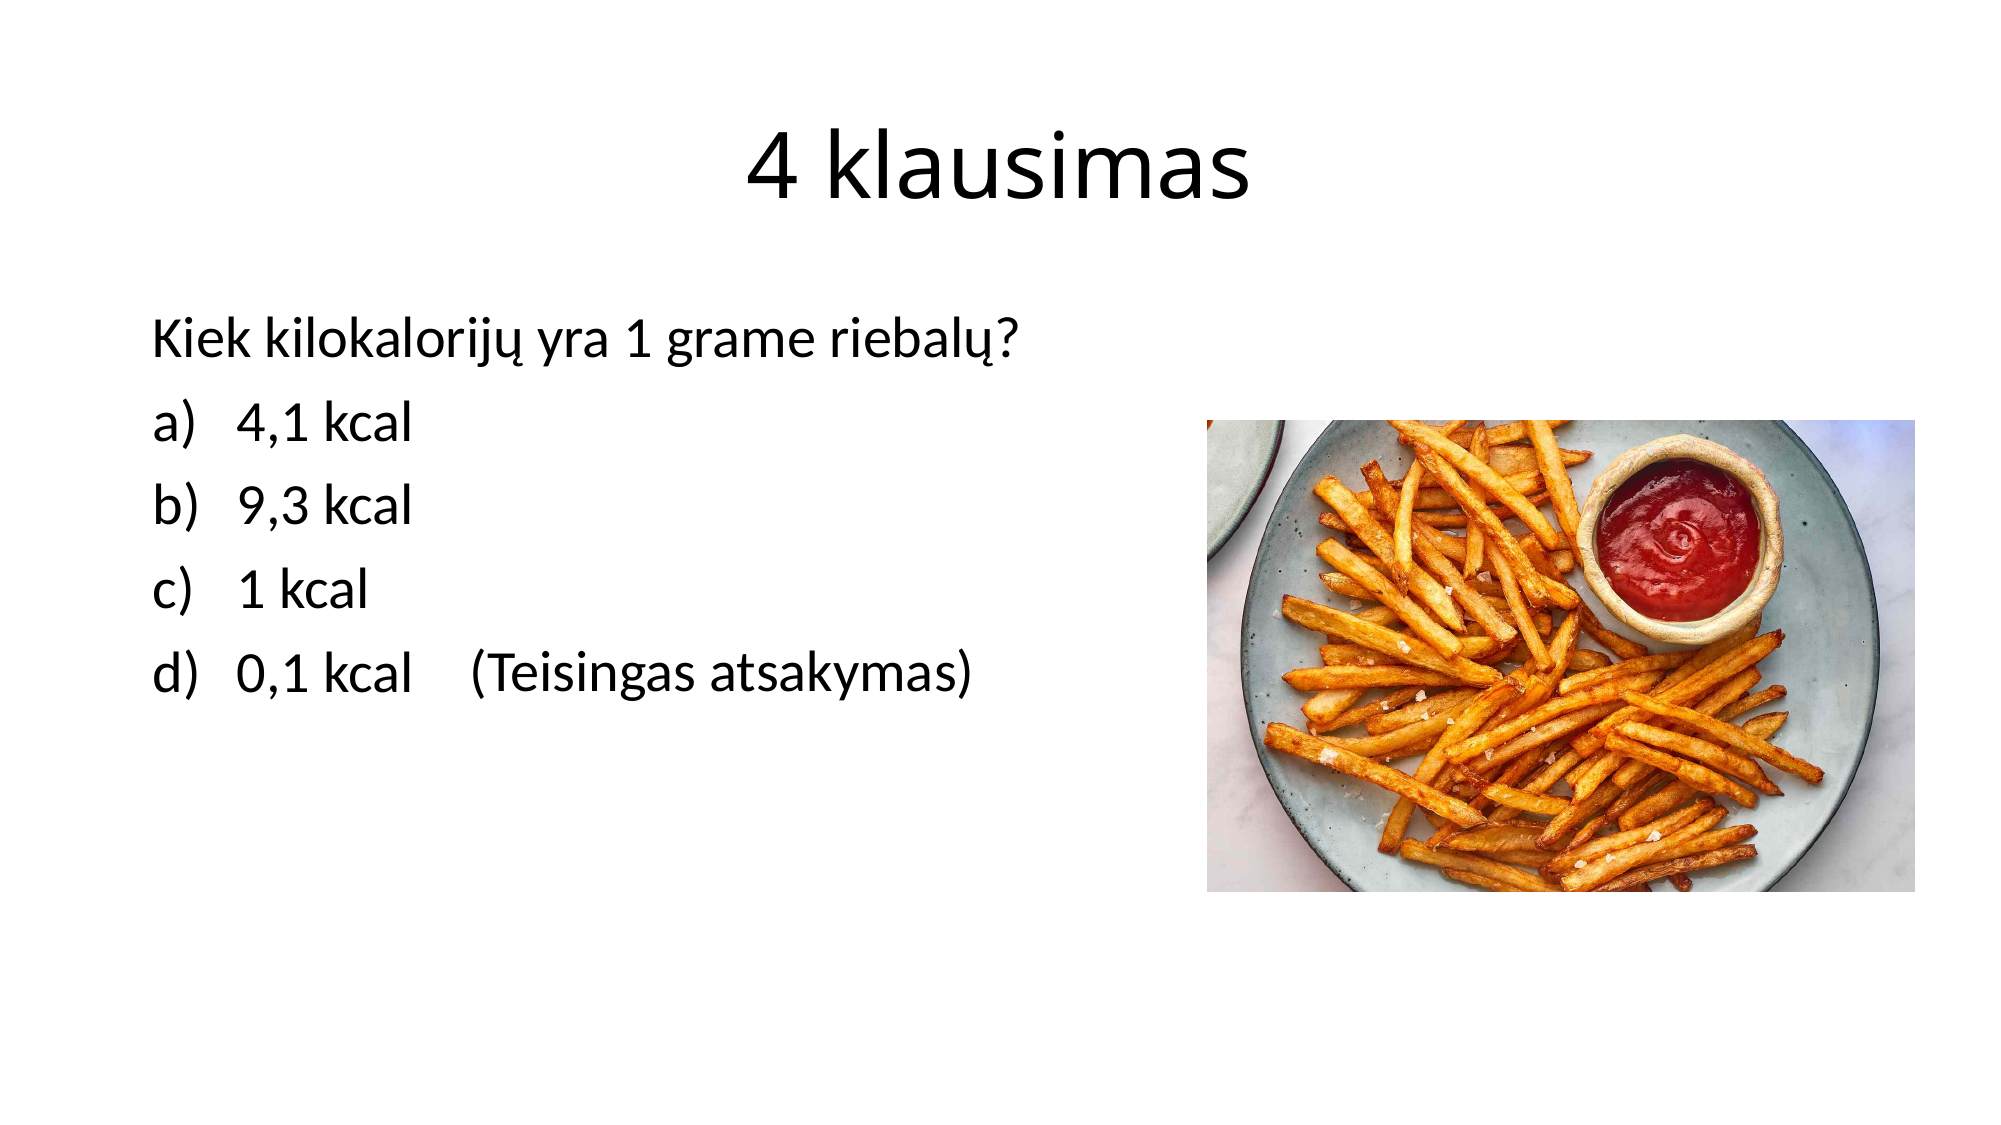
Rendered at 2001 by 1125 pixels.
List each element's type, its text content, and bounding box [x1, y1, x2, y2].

text_box (Teisingas atsakymas) [454, 625, 1125, 711]
title 4 klausimas [137, 59, 1863, 278]
list Kiek kilokalorijų yra 1 grame riebalų? 4,1 kcal 9,3 kcal 1 kcal 0,1 kcal [137, 299, 1863, 1014]
picture [1207, 420, 1915, 893]
